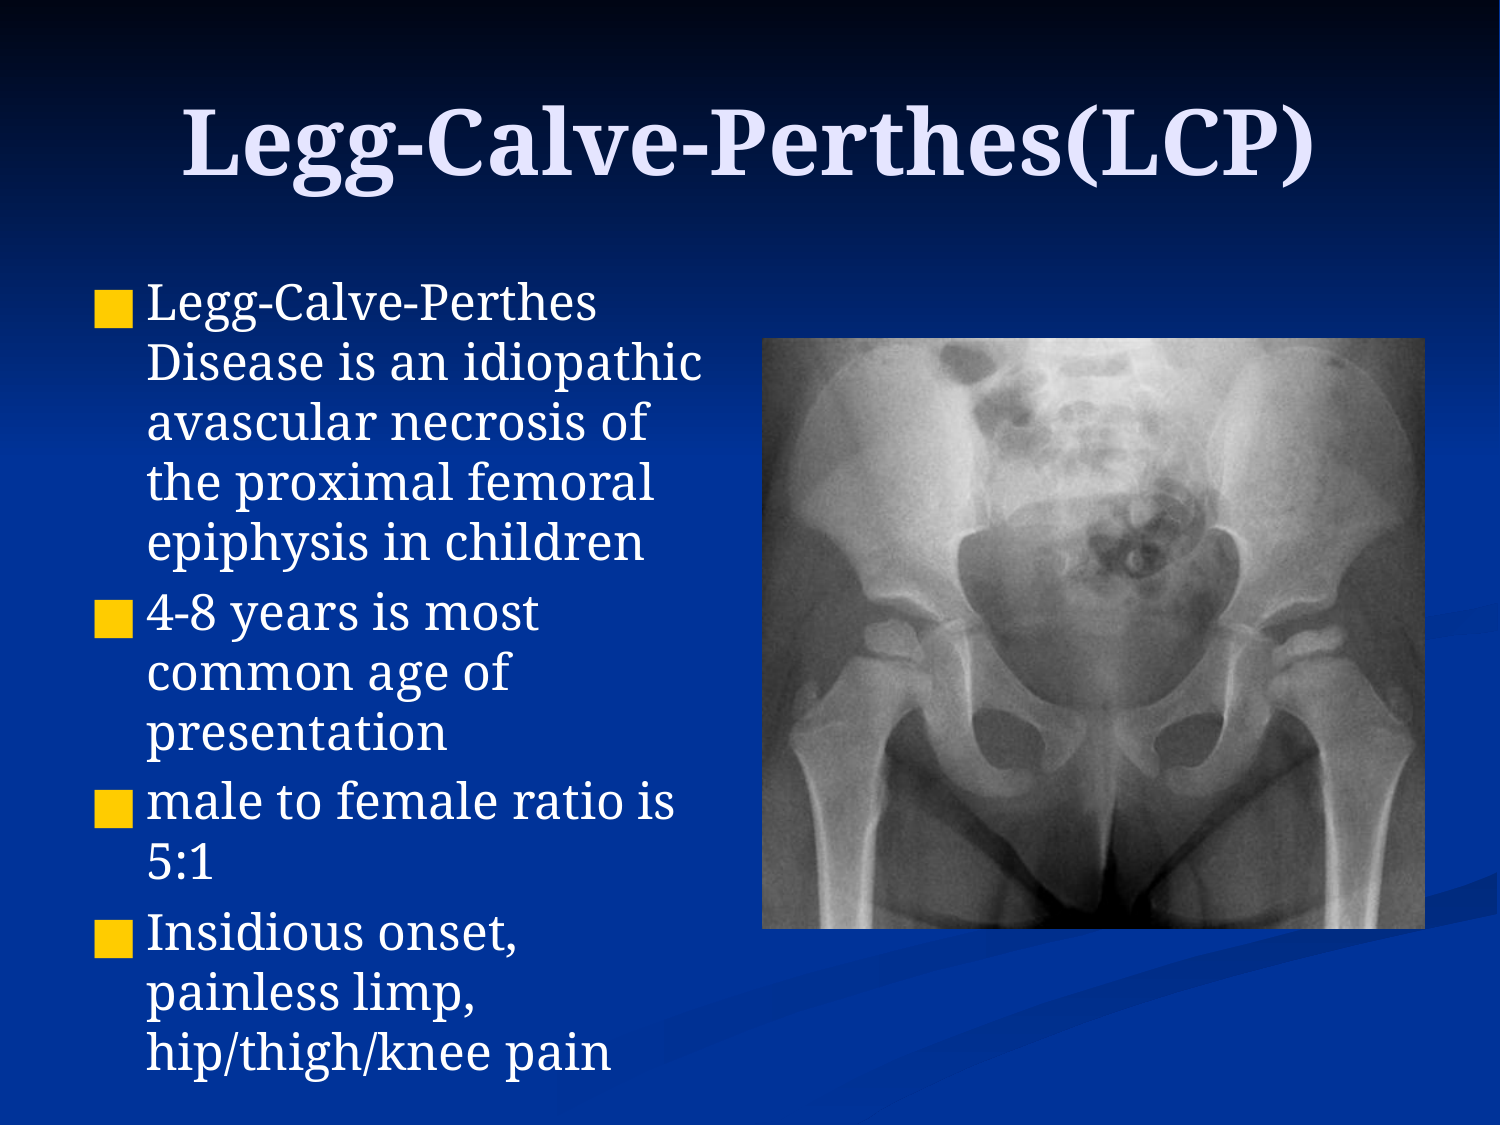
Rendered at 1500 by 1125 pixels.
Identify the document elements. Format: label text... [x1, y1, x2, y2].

list Legg-Calve-Perthes Disease is an idiopathic avascular necrosis of the proximal femoral epiphysis in children 4-8 years is most common age of presentation male to female ratio is 5:1 Insidious onset, painless limp, hip/thigh/knee pain [75, 262, 738, 1005]
title Legg-Calve-Perthes(LCP) [75, 45, 1425, 233]
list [762, 338, 1426, 930]
